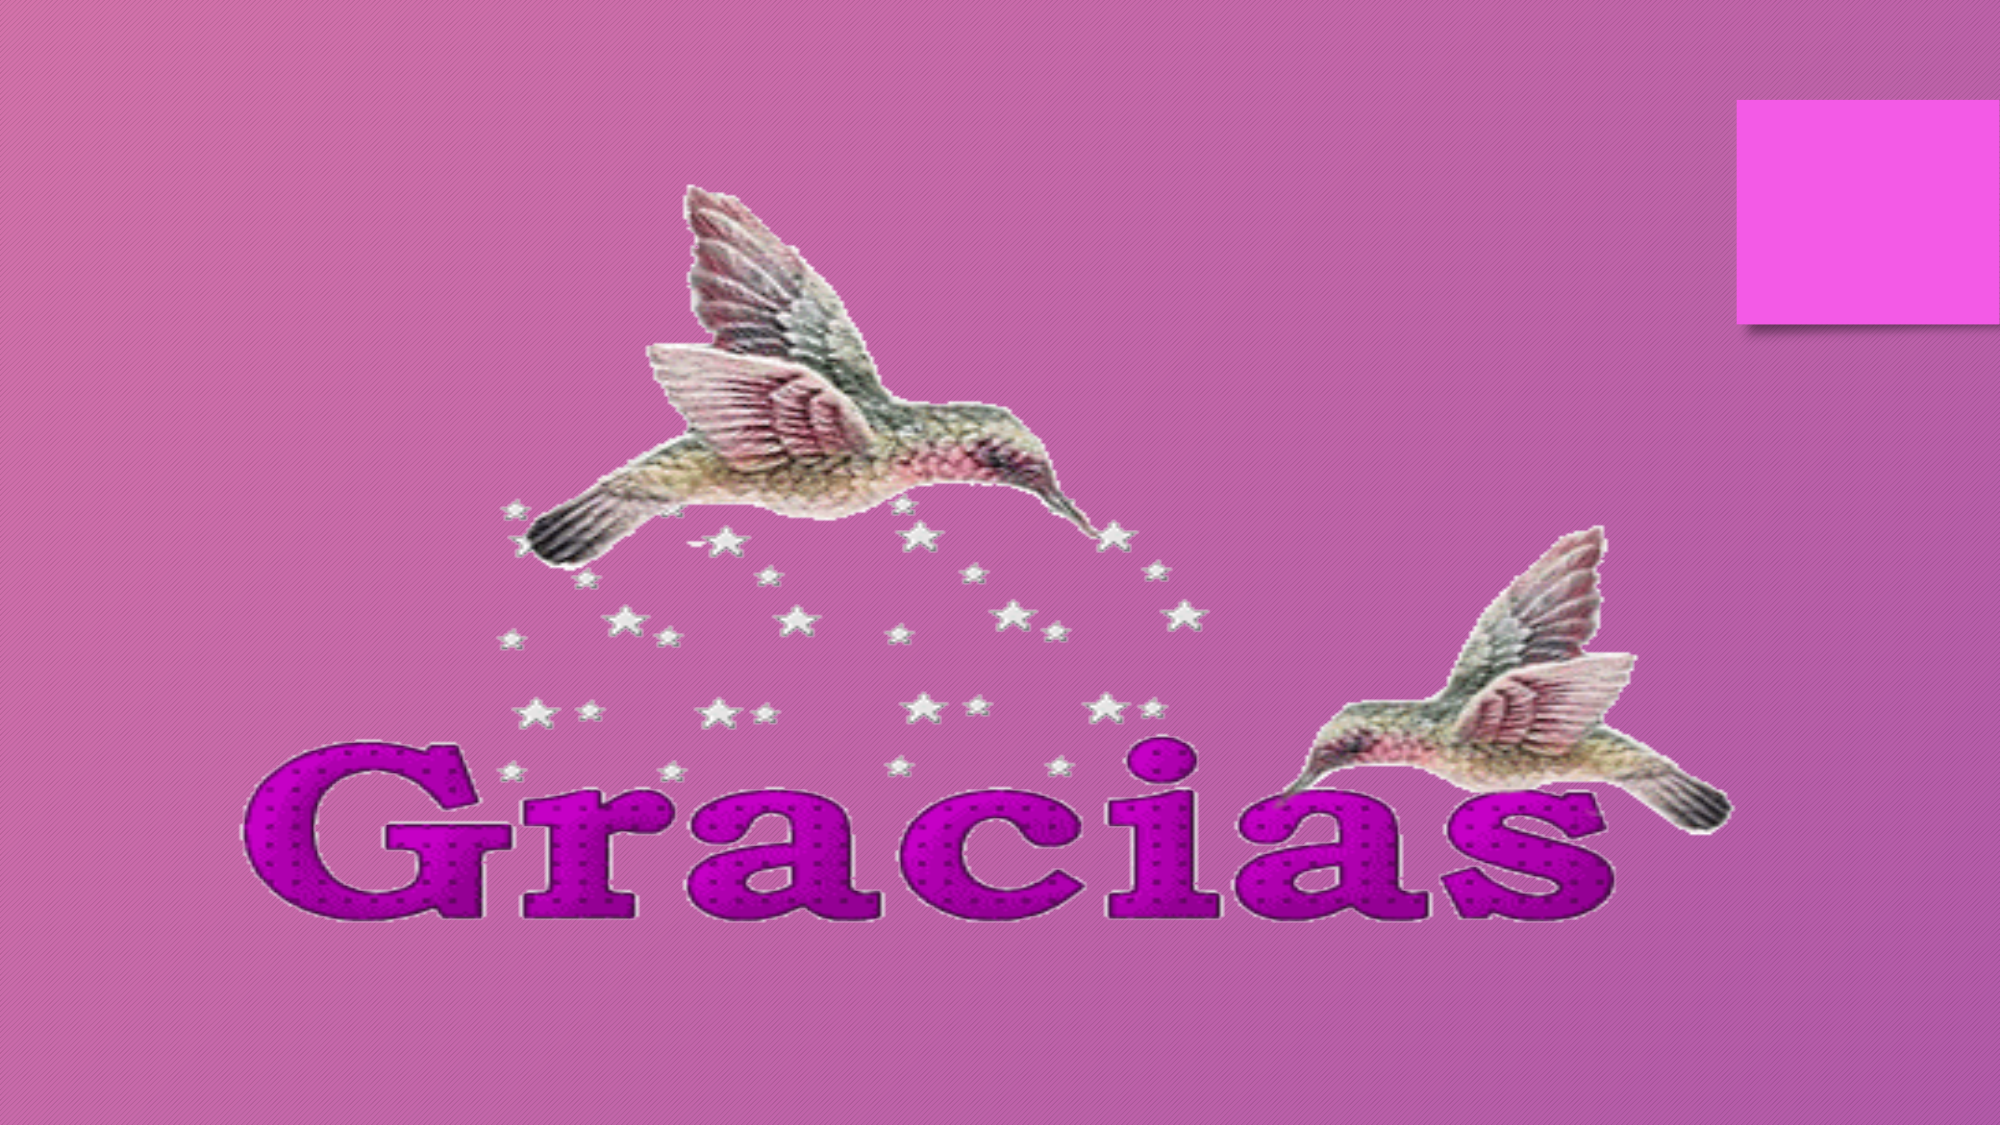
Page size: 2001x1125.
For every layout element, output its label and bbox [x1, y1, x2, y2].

picture [234, 183, 2000, 928]
